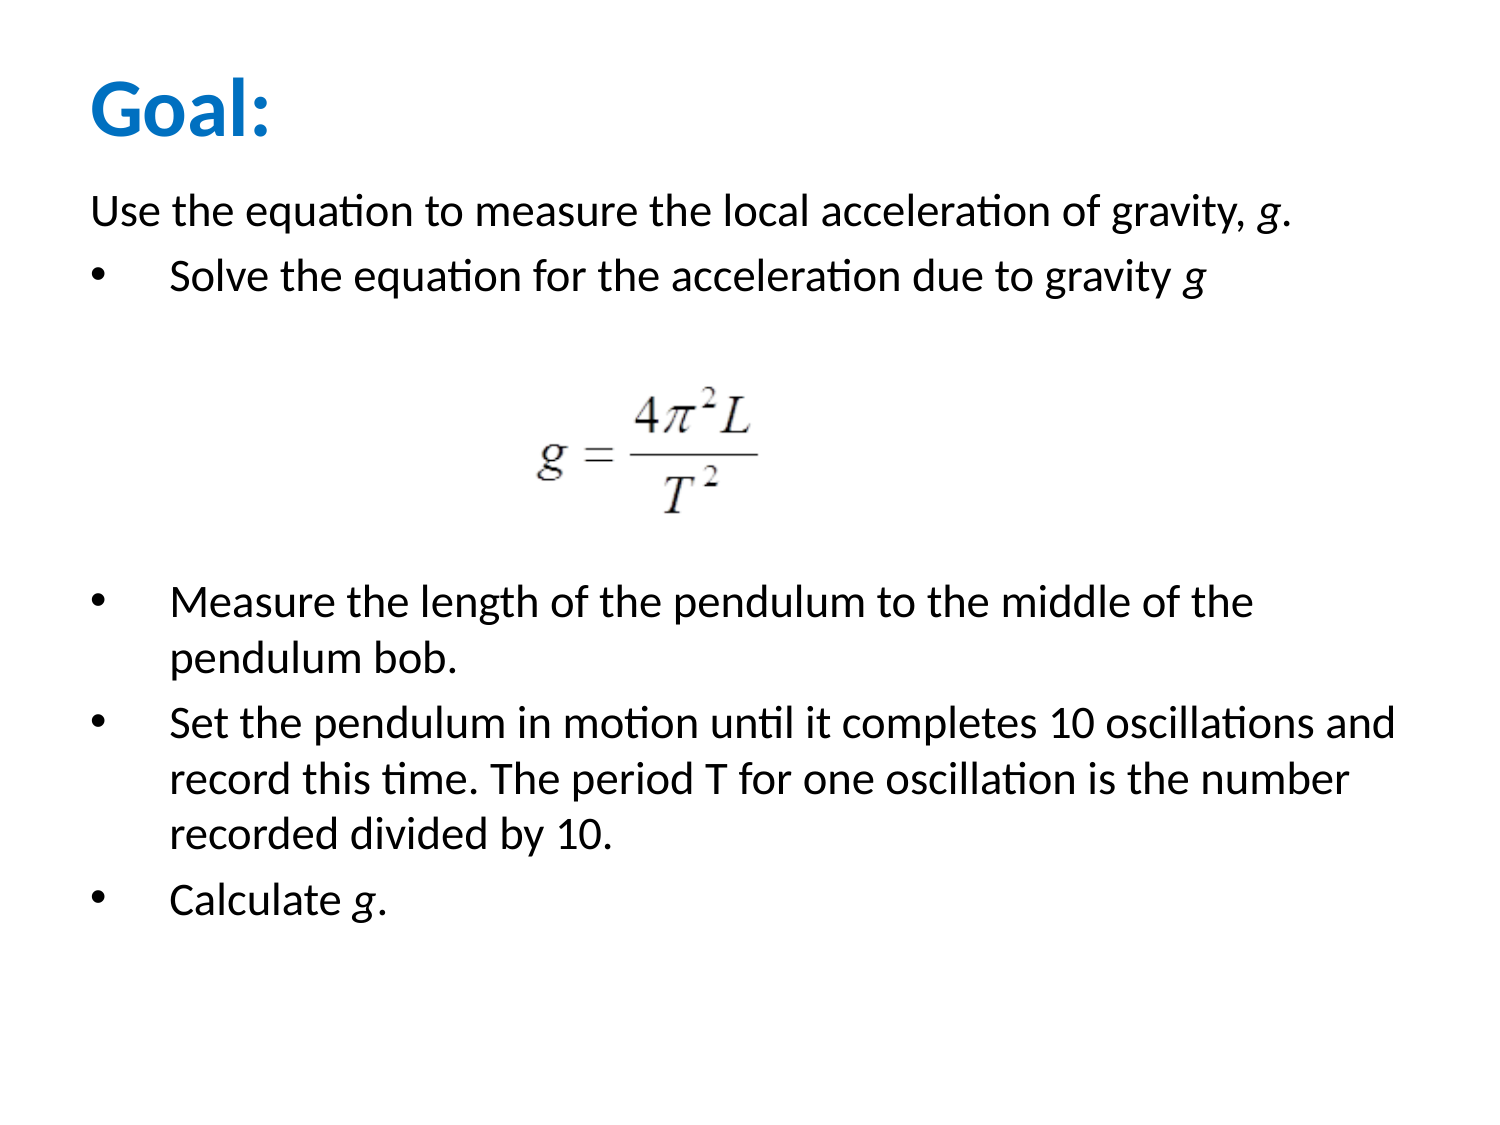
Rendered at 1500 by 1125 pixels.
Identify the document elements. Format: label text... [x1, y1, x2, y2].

list Use the equation to measure the local acceleration of gravity, g. Solve the equation for the acceleration due to gravity g Measure the length of the pendulum to the middle of the pendulum bob. Set the pendulum in motion until it completes 10 oscillations and record this time. The period T for one oscillation is the number recorded divided by 10. Calculate g. [75, 172, 1425, 1005]
picture [525, 370, 770, 528]
title Goal: [75, 45, 1425, 161]
